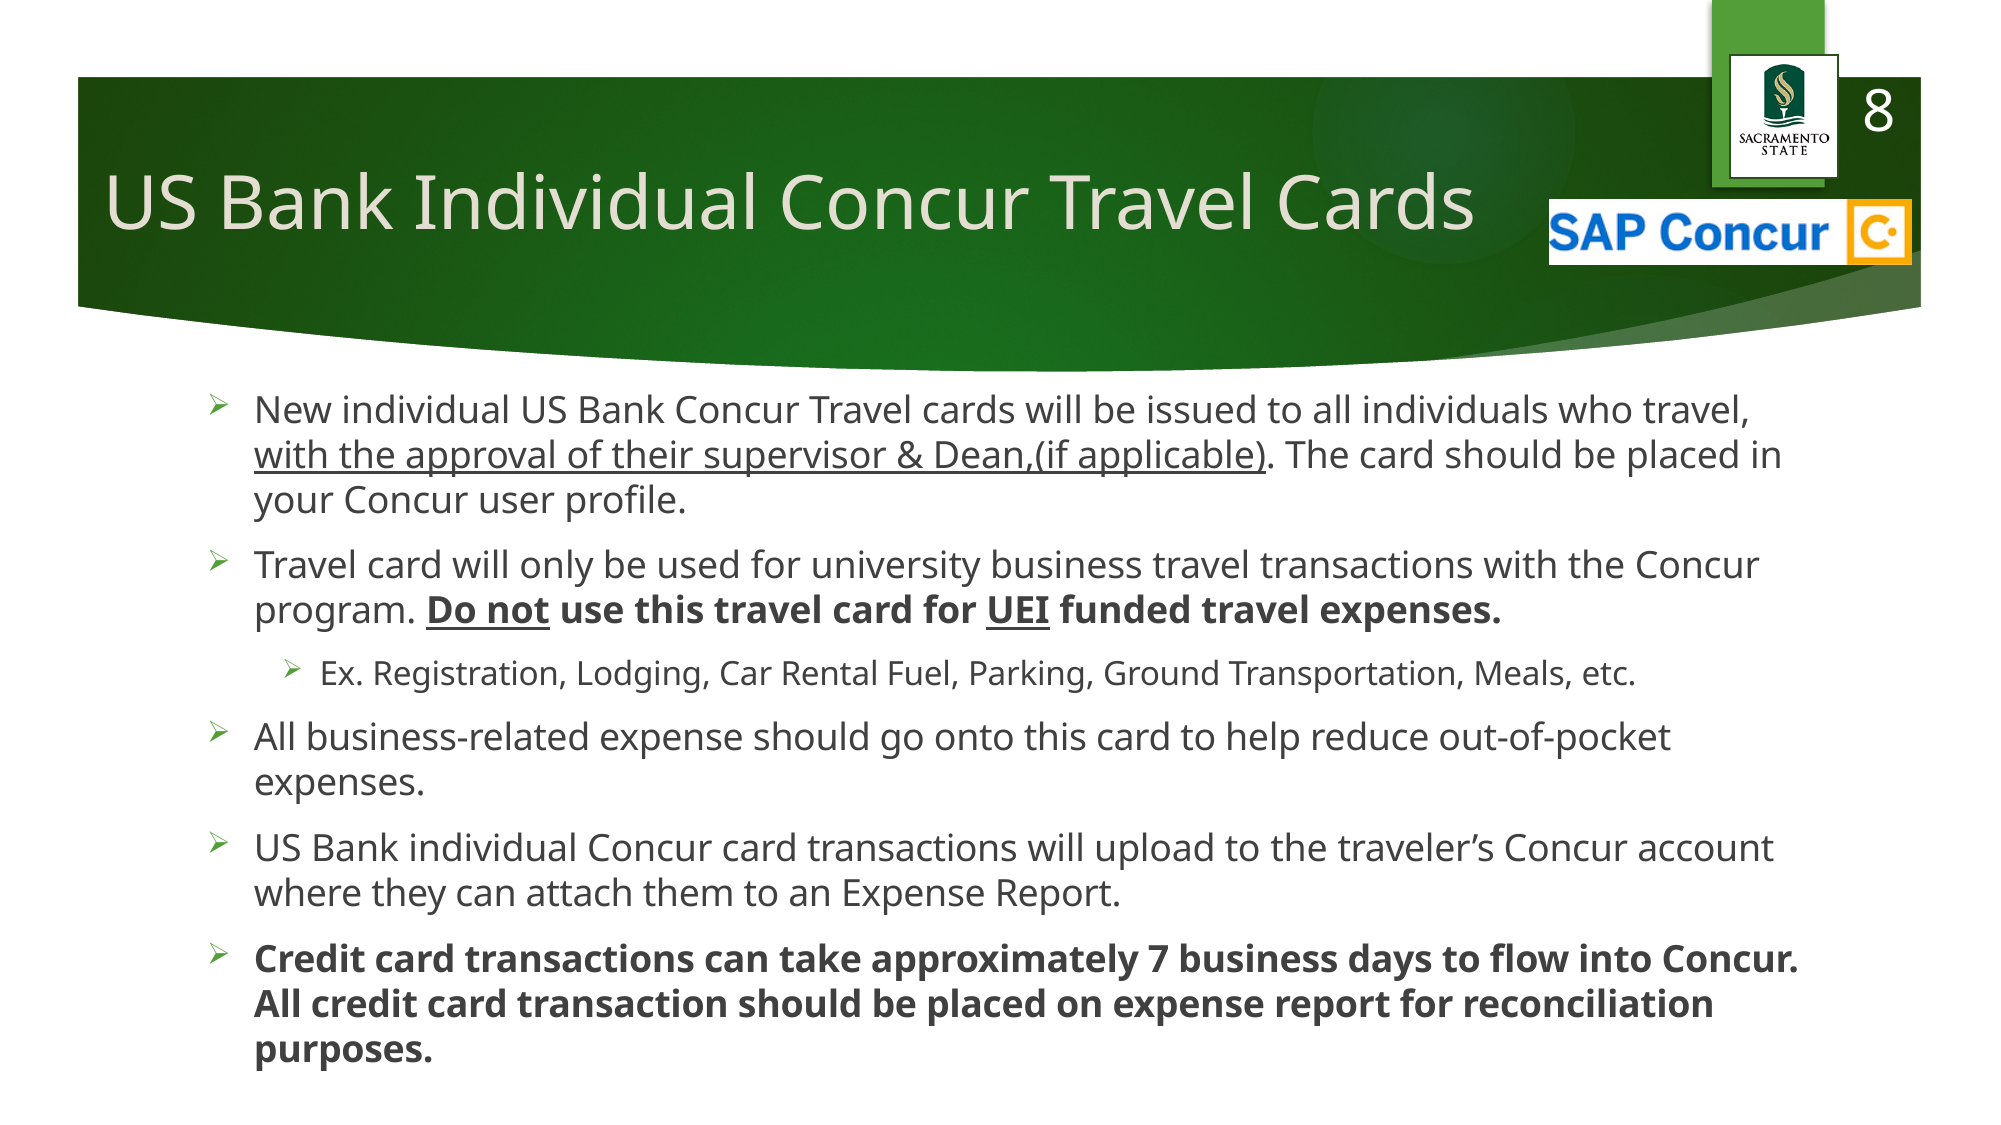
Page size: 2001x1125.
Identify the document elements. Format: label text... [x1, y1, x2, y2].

title US Bank Individual Concur Travel Cards [88, 141, 1598, 258]
list New individual US Bank Concur Travel cards will be issued to all individuals who travel, with the approval of their supervisor & Dean,(if applicable). The card should be placed in your Concur user profile. Travel card will only be used for university business travel transactions with the Concur program. Do not use this travel card for UEI funded travel expenses. Ex. Registration, Lodging, Car Rental Fuel, Parking, Ground Transportation, Meals, etc. All business-related expense should go onto this card to help reduce out-of-pocket expenses. US Bank individual Concur card transactions will upload to the traveler’s Concur account where they can attach them to an Expense Report. Credit card transactions can take approximately 7 business days to flow into Concur. All credit card transaction should be placed on expense report for reconciliation purposes. [117, 378, 1838, 1072]
picture [1549, 199, 1913, 265]
picture [1730, 55, 1838, 178]
slide_number 8 [1810, 33, 1948, 160]
